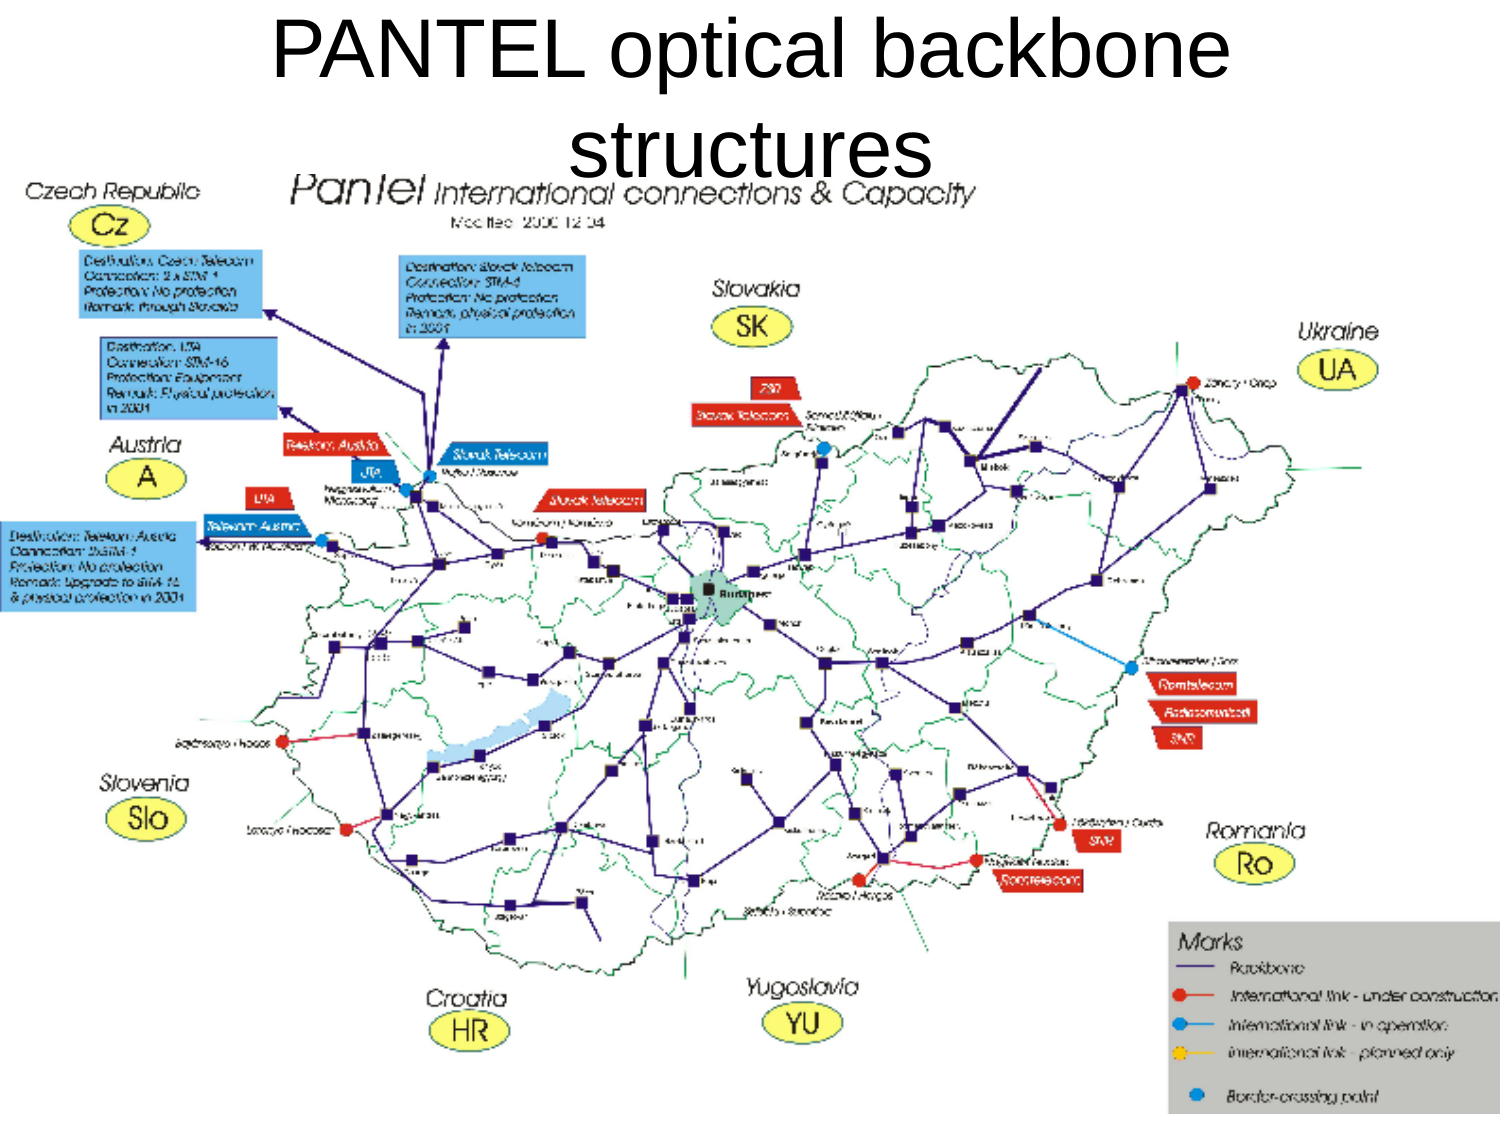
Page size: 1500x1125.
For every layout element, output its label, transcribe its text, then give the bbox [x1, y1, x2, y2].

picture [0, 174, 1500, 1114]
title PANTEL optical backbone structures [76, 0, 1427, 173]
